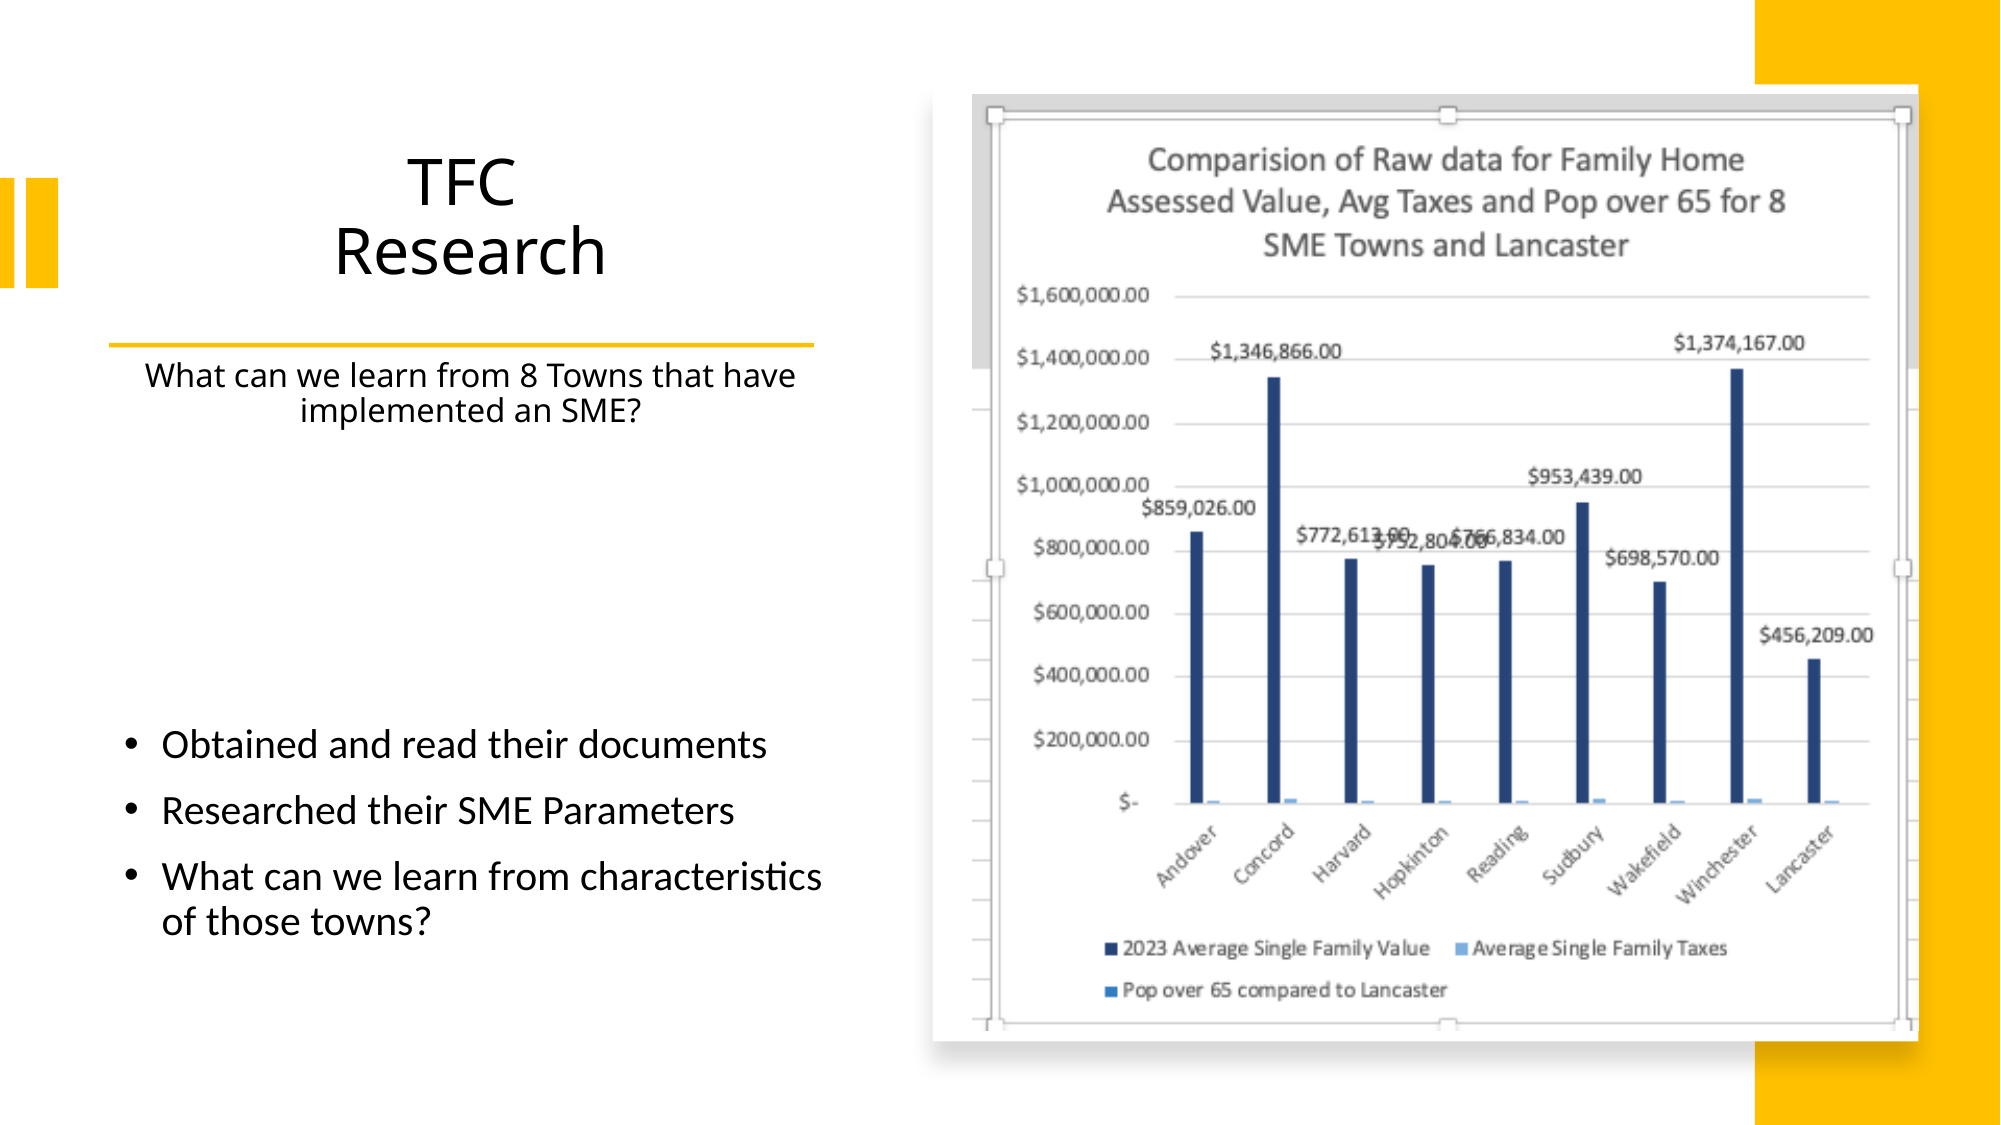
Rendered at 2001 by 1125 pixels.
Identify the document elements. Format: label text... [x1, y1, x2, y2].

text_box [1754, 0, 2000, 1125]
text_box [0, 0, 1754, 1125]
text_box [932, 83, 1919, 1042]
list Obtained and read their documents Researched their SME Parameters What can we learn from characteristics of those towns? [109, 534, 857, 1125]
picture [972, 94, 1919, 1031]
title TFC Research What can we learn from 8 Towns that have implemented an SME? [96, 140, 845, 440]
text_box [108, 342, 815, 348]
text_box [0, 177, 59, 289]
